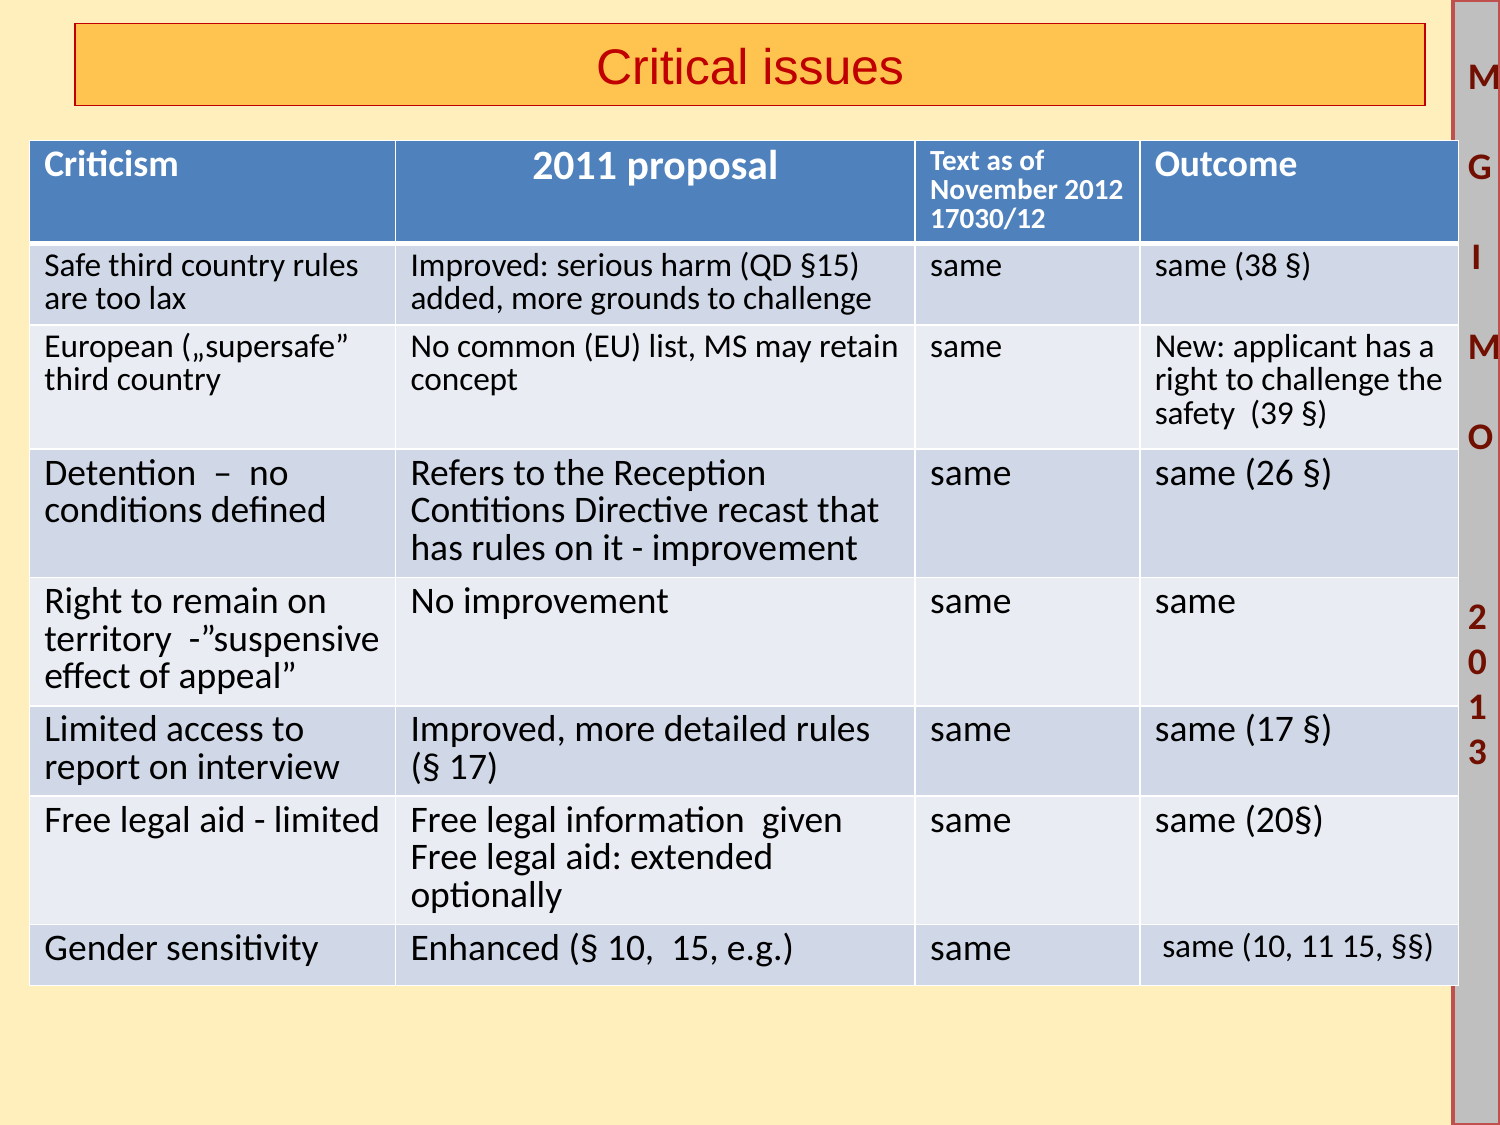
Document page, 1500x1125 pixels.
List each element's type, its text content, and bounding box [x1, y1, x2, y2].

table_cell same (26 §) [1141, 450, 1458, 577]
table_cell Enhanced (§ 10, 15, e.g.) [396, 925, 914, 985]
table_cell Safe third country rules are too lax [30, 246, 395, 324]
table_cell Free legal aid - limited [30, 797, 395, 924]
table_cell Improved, more detailed rules (§ 17) [396, 707, 914, 795]
table_cell Refers to the Reception Contitions Directive recast that has rules on it - improvement [396, 450, 914, 577]
table_cell same [916, 797, 1139, 924]
table_cell Improved: serious harm (QD §15) added, more grounds to challenge [396, 246, 914, 324]
table_cell No common (EU) list, MS may retain concept [396, 326, 914, 448]
table_cell Detention – no conditions defined [30, 450, 395, 577]
table_cell same (20§) [1141, 797, 1458, 924]
table_cell same (17 §) [1141, 707, 1458, 795]
table_header Criticism [30, 141, 395, 241]
title Critical issues [74, 23, 1426, 106]
table_cell Limited access to report on interview [30, 707, 395, 795]
table_cell Right to remain on territory -”suspensive effect of appeal” [30, 578, 395, 705]
table_cell same [916, 578, 1139, 705]
table_cell same (38 §) [1141, 246, 1458, 324]
table_header 2011 proposal [396, 141, 914, 241]
table_cell European („supersafe” third country [30, 326, 395, 448]
table_cell same (10, 11 15, §§) [1141, 925, 1458, 985]
table_cell same [916, 246, 1139, 324]
table_cell Free legal information given Free legal aid: extended optionally [396, 797, 914, 924]
table_cell same [916, 450, 1139, 577]
table_cell Gender sensitivity [30, 925, 395, 985]
table_cell same [1141, 578, 1458, 705]
table_cell same [916, 925, 1139, 985]
table_cell No improvement [396, 578, 914, 705]
table_cell same [916, 707, 1139, 795]
table_cell same [916, 326, 1139, 448]
table_cell New: applicant has a right to challenge the safety (39 §) [1141, 326, 1458, 448]
table_header Outcome [1141, 141, 1458, 241]
table_header Text as of November 2012 17030/12 [916, 141, 1139, 241]
